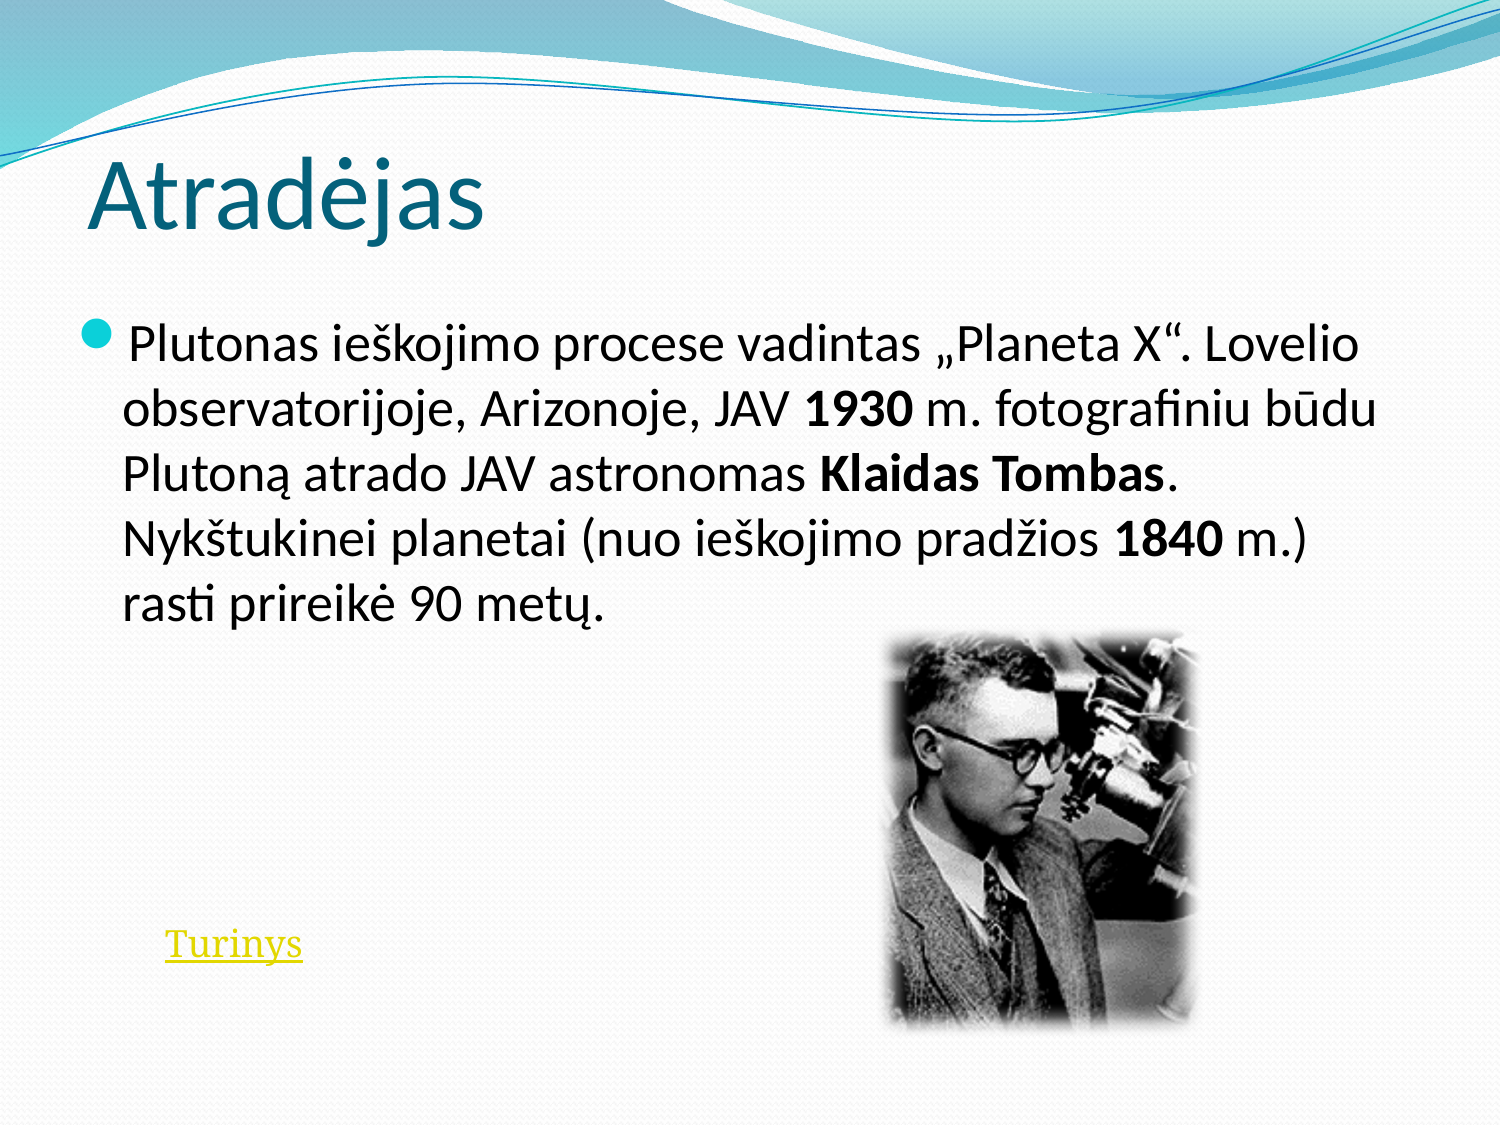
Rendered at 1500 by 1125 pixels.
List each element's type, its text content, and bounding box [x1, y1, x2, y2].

list Plutonas ieškojimo procese vadintas „Planeta X“. Lovelio observatorijoje, Arizonoje, JAV 1930 m. fotografiniu būdu Plutoną atrado JAV astronomas Klaidas Tombas. Nykštukinei planetai (nuo ieškojimo pradžios 1840 m.) rasti prireikė 90 metų. [62, 299, 1425, 650]
picture [874, 624, 1204, 1038]
title Atradėjas [87, 112, 1438, 250]
text_box Turinys [149, 912, 613, 979]
